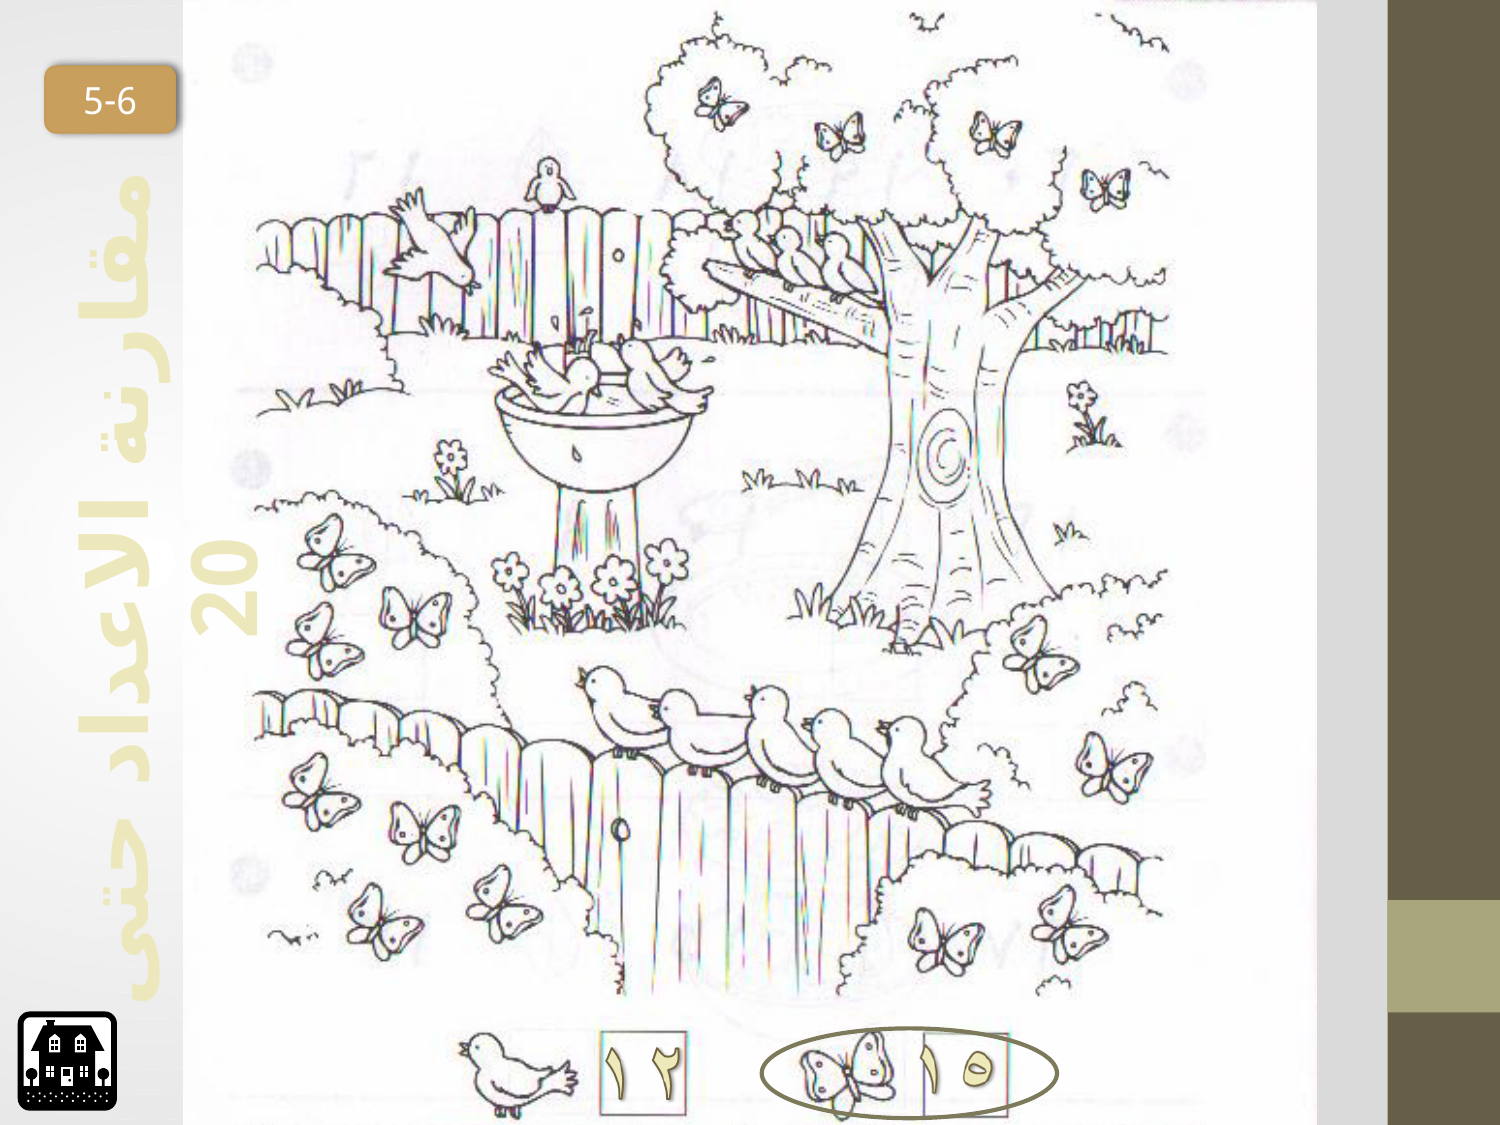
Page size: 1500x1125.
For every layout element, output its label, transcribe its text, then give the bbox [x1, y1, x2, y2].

text_box 5-6 [44, 65, 177, 134]
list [182, 0, 1318, 1125]
picture [832, 993, 1058, 1125]
picture [513, 994, 751, 1125]
text_box مقارنة الاعداد حتى 20 [48, 149, 179, 1029]
